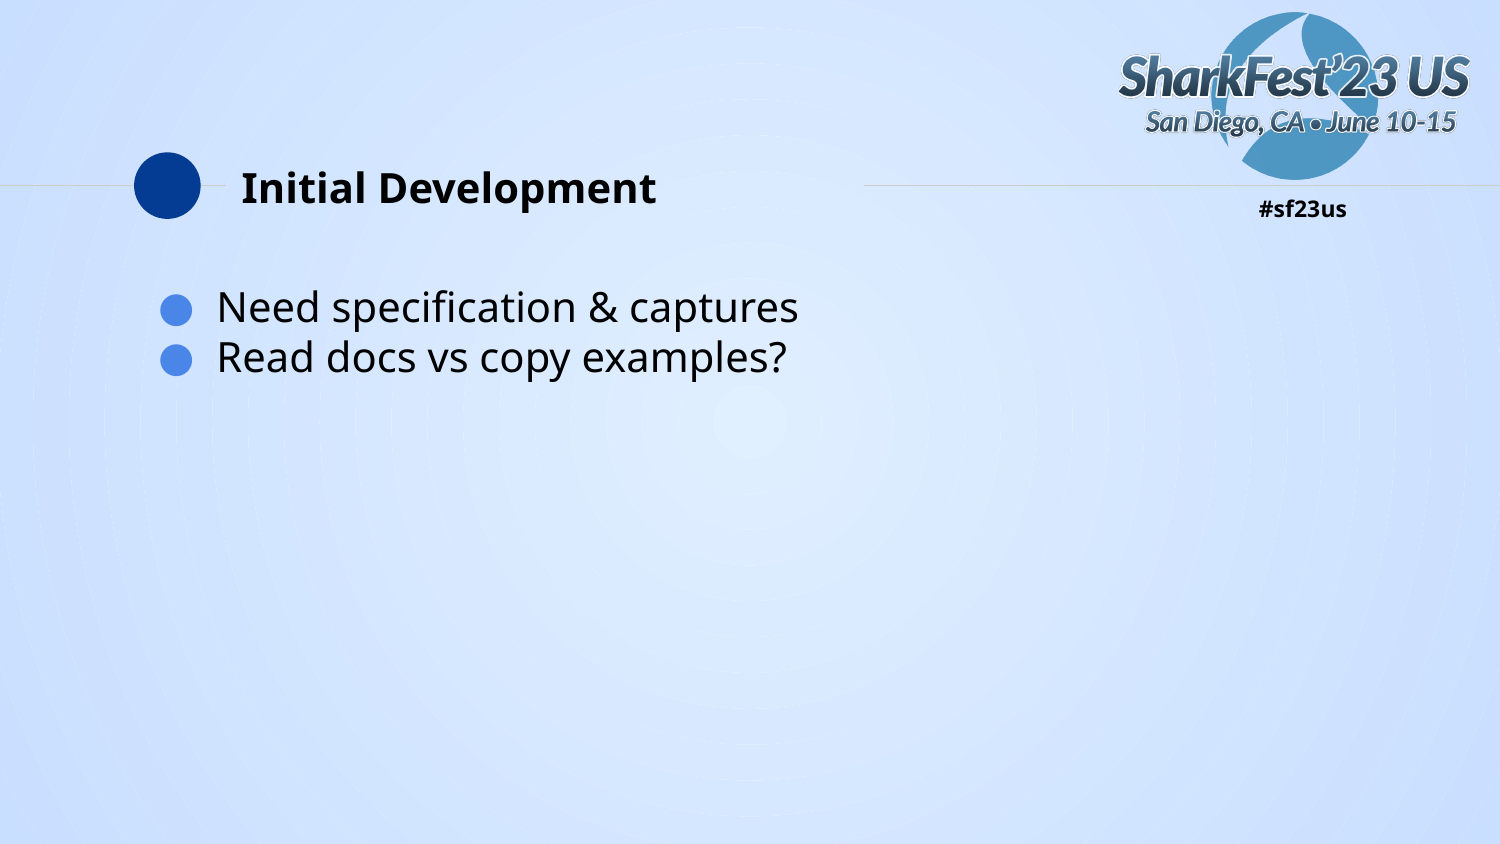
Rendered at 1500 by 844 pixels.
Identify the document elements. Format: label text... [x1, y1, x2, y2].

picture [1119, 12, 1470, 180]
title Initial Development [226, 151, 863, 223]
list Need specification & captures Read docs vs copy examples? [126, 265, 979, 796]
